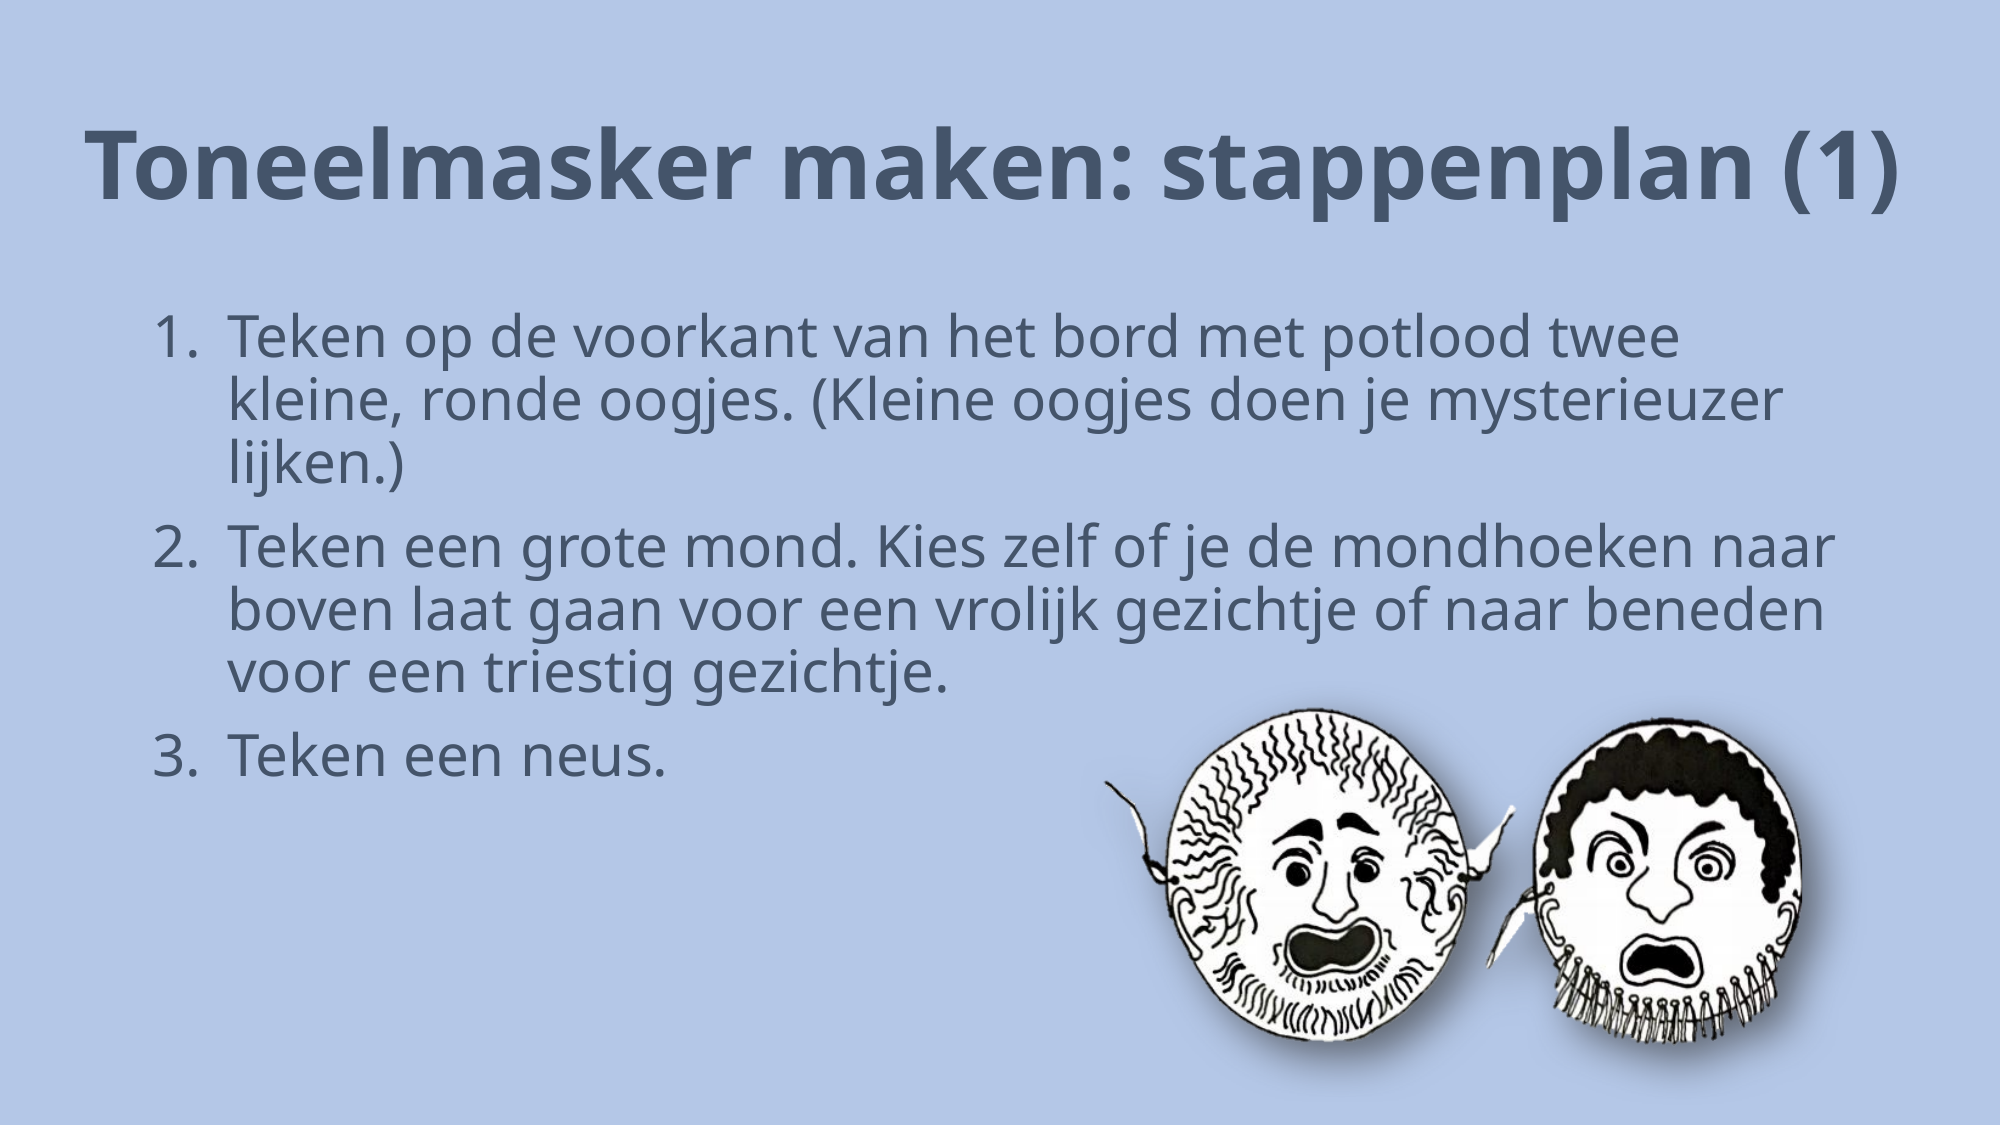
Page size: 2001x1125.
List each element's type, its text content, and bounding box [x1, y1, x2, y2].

list Teken op de voorkant van het bord met potlood twee kleine, ronde oogjes. (Kleine oogjes doen je mysterieuzer lijken.) Teken een grote mond. Kies zelf of je de mondhoeken naar boven laat gaan voor een vrolijk gezichtje of naar beneden voor een triestig gezichtje. Teken een neus. [137, 299, 1863, 1014]
picture [1044, 673, 1803, 1061]
title Toneelmasker maken: stappenplan (1) [68, 59, 1932, 278]
